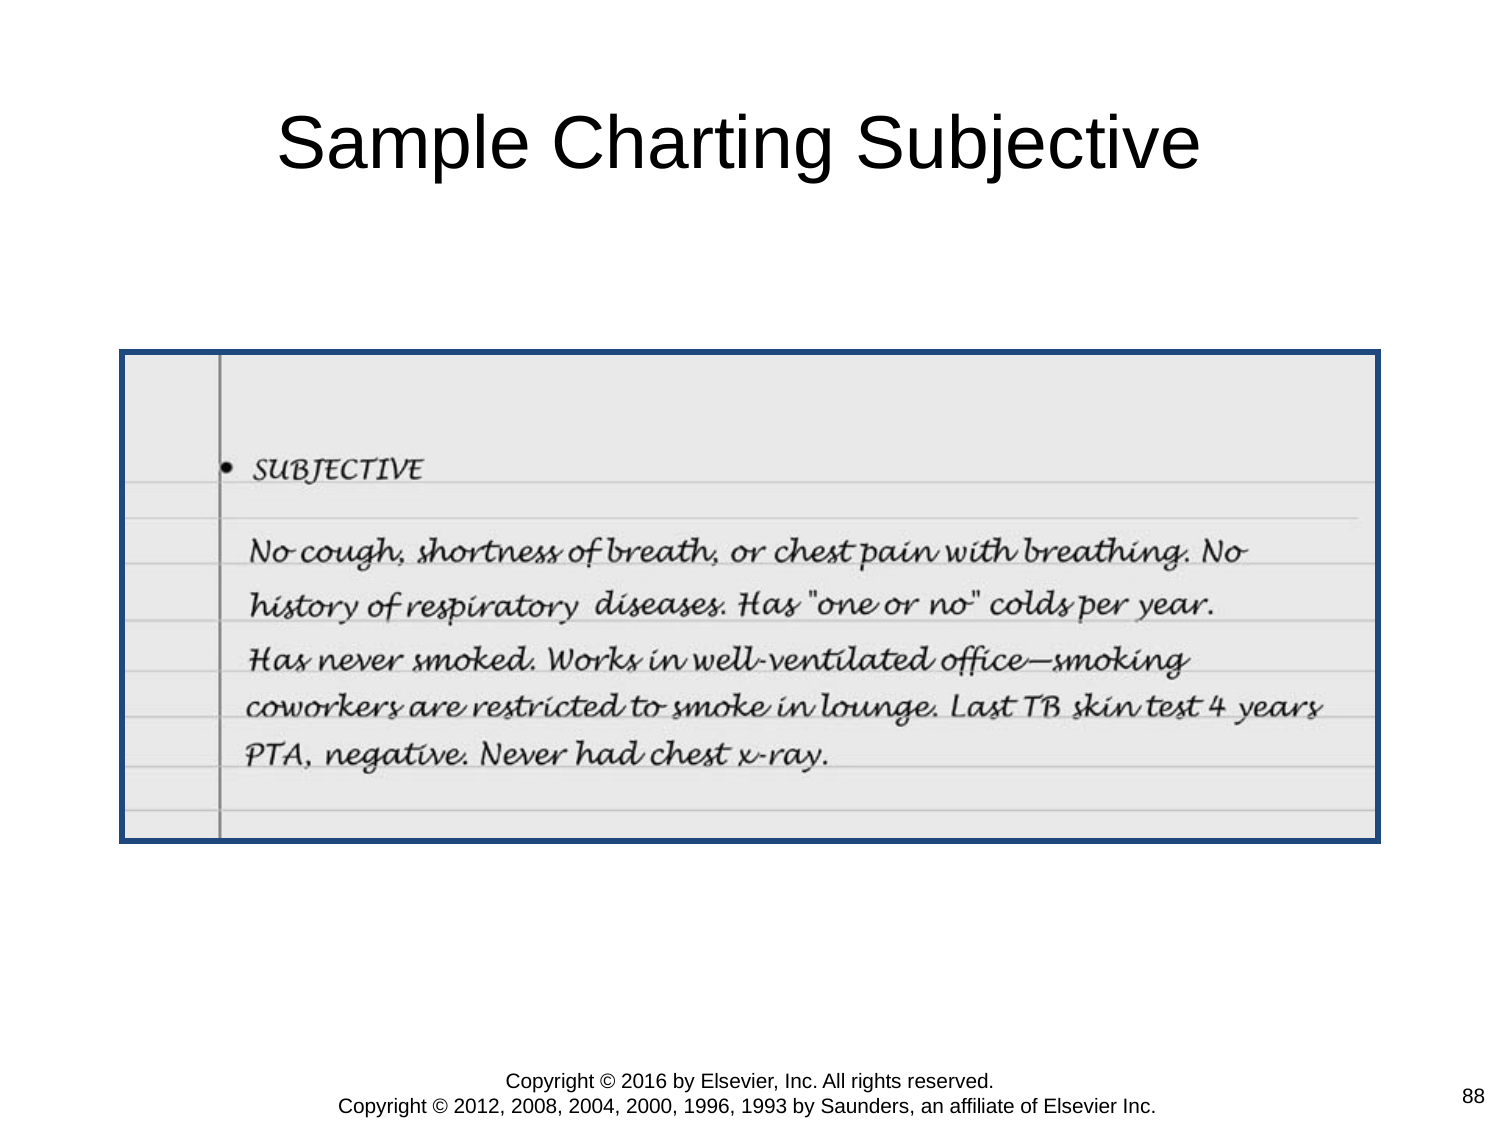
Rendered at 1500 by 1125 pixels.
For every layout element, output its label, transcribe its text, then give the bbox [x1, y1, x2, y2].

title Sample Charting Subjective [75, 45, 1425, 233]
slide_number 88 [1149, 1065, 1500, 1125]
footer Copyright © 2016 by Elsevier, Inc. All rights reserved. Copyright © 2012, 2008, 2004, 2000, 1996, 1993 by Saunders, an affiliate of Elsevier Inc. [162, 1059, 1338, 1123]
picture [124, 354, 1376, 839]
